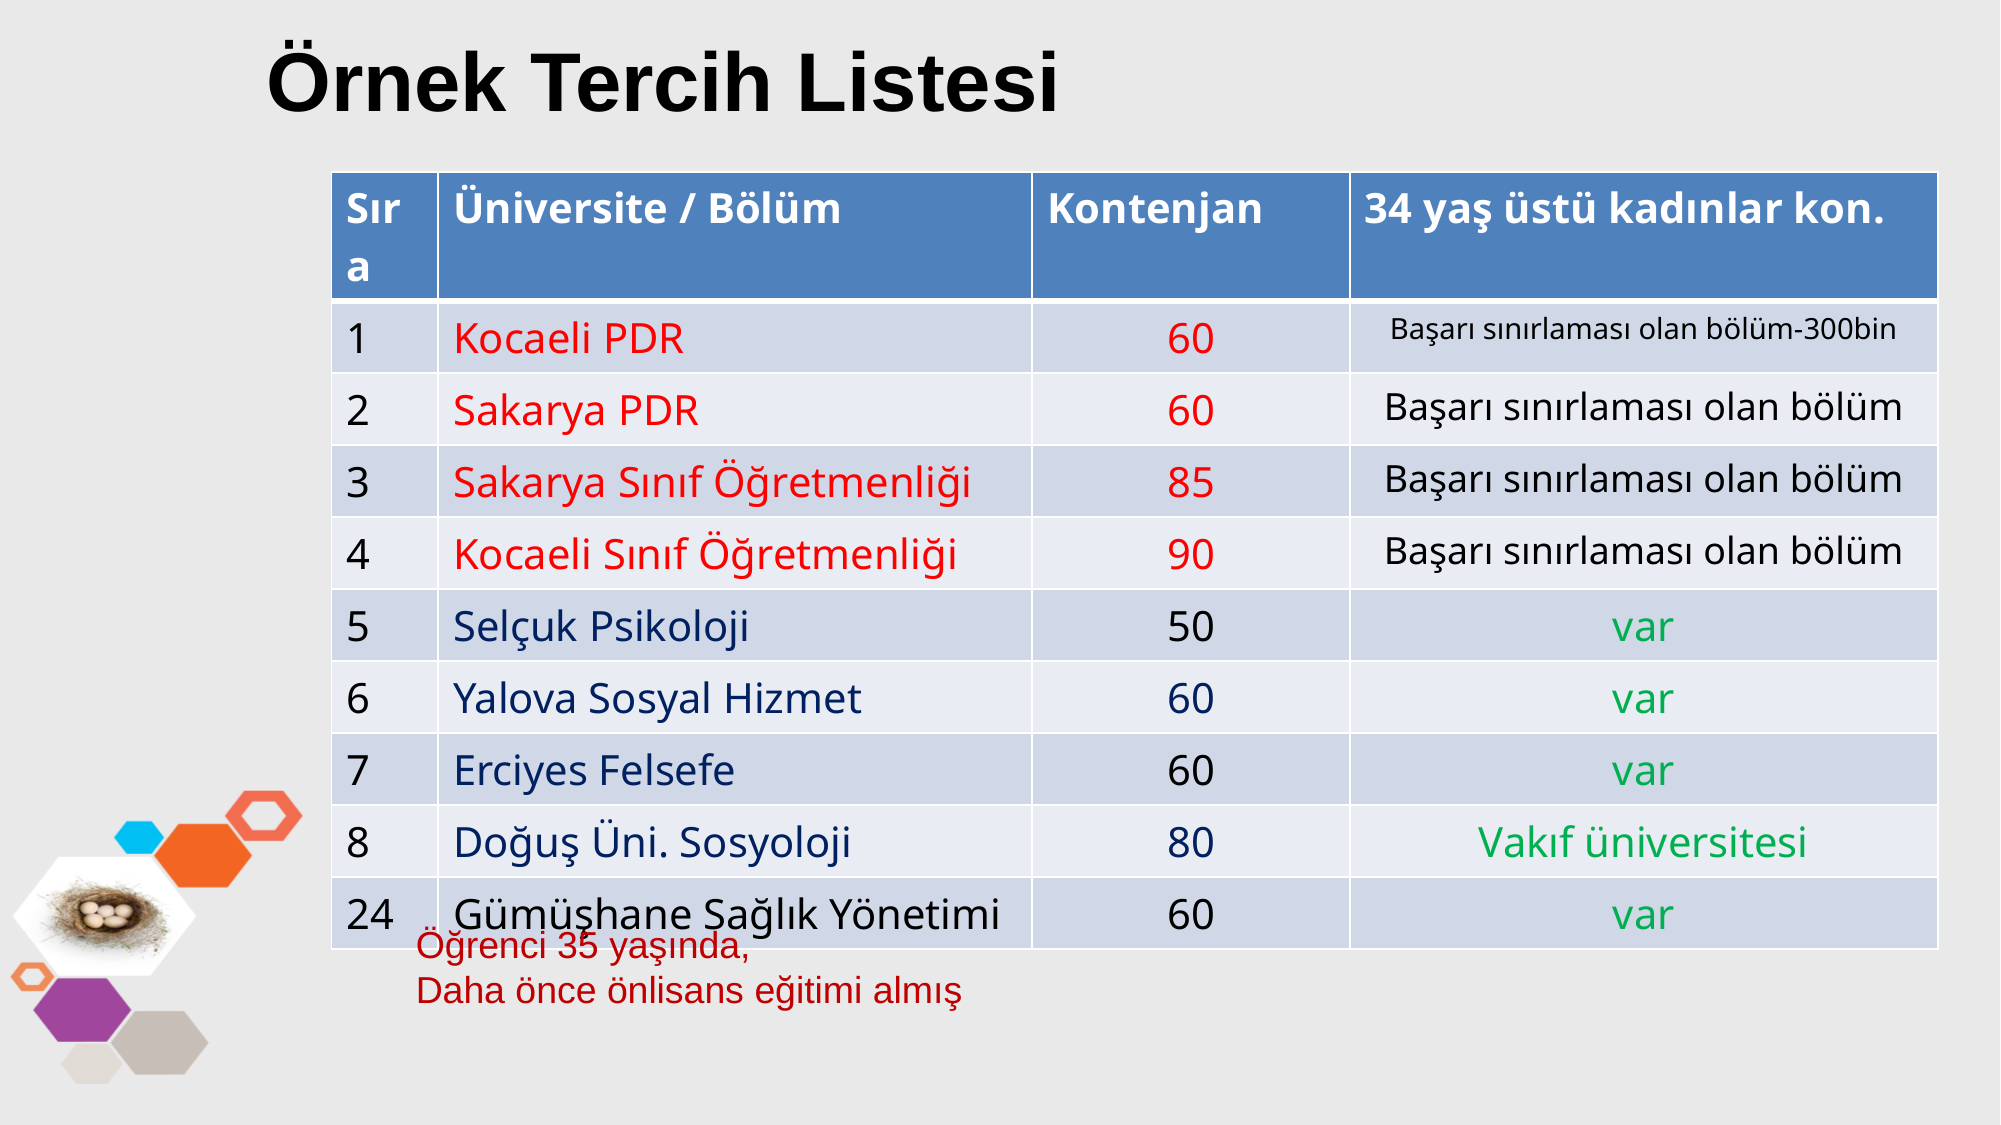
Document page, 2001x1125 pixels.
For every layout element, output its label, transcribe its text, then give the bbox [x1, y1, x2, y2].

table_cell Sakarya PDR [439, 374, 1031, 444]
table_cell 5 [332, 590, 437, 660]
table_cell 8 [332, 806, 437, 876]
table_cell var [1351, 878, 1937, 948]
table_cell Başarı sınırlaması olan bölüm [1351, 446, 1937, 516]
table_header Sıra [332, 173, 437, 298]
text_box Öğrenci 35 yaşında, Daha önce önlisans eğitimi almış [401, 913, 1214, 992]
table_cell Başarı sınırlaması olan bölüm [1351, 374, 1937, 444]
table_cell Başarı sınırlaması olan bölüm [1351, 518, 1937, 588]
table_cell var [1351, 734, 1937, 804]
table_cell 2 [332, 374, 437, 444]
table_cell Selçuk Psikoloji [439, 590, 1031, 660]
picture [0, 0, 2001, 1125]
table_cell Sakarya Sınıf Öğretmenliği [439, 446, 1031, 516]
table_cell Doğuş Üni. Sosyoloji [439, 806, 1031, 876]
table_cell 1 [332, 304, 437, 372]
title Örnek Tercih Listesi [251, 102, 1961, 154]
table_cell 7 [332, 734, 437, 804]
table_cell Gümüşhane Sağlık Yönetimi [439, 878, 1031, 913]
table_cell Kocaeli PDR [439, 304, 1031, 372]
table_header 34 yaş üstü kadınlar kon. [1351, 173, 1937, 298]
table_cell var [1351, 662, 1937, 732]
table_cell Vakıf üniversitesi [1351, 806, 1937, 876]
table_cell var [1351, 590, 1937, 660]
table_cell 60 [1033, 374, 1349, 444]
table_cell Yalova Sosyal Hizmet [439, 662, 1031, 732]
table_header Üniversite / Bölüm [439, 173, 1031, 298]
table_cell 6 [332, 662, 437, 732]
table_cell Kocaeli Sınıf Öğretmenliği [439, 518, 1031, 588]
table_header Kontenjan [1033, 173, 1349, 298]
table_cell 60 [1033, 662, 1349, 732]
table_cell 90 [1033, 518, 1349, 588]
table_cell 60 [1033, 734, 1349, 804]
table_cell 80 [1033, 806, 1349, 876]
table_cell 4 [332, 518, 437, 588]
table_cell 60 [1033, 878, 1349, 948]
table_cell 85 [1033, 446, 1349, 516]
table_cell 3 [332, 446, 437, 516]
table_cell Başarı sınırlaması olan bölüm-300bin [1351, 304, 1937, 372]
table_cell 60 [1033, 304, 1349, 372]
table_cell 24 [332, 878, 437, 948]
table_cell Erciyes Felsefe [439, 734, 1031, 804]
table_cell 50 [1033, 590, 1349, 660]
